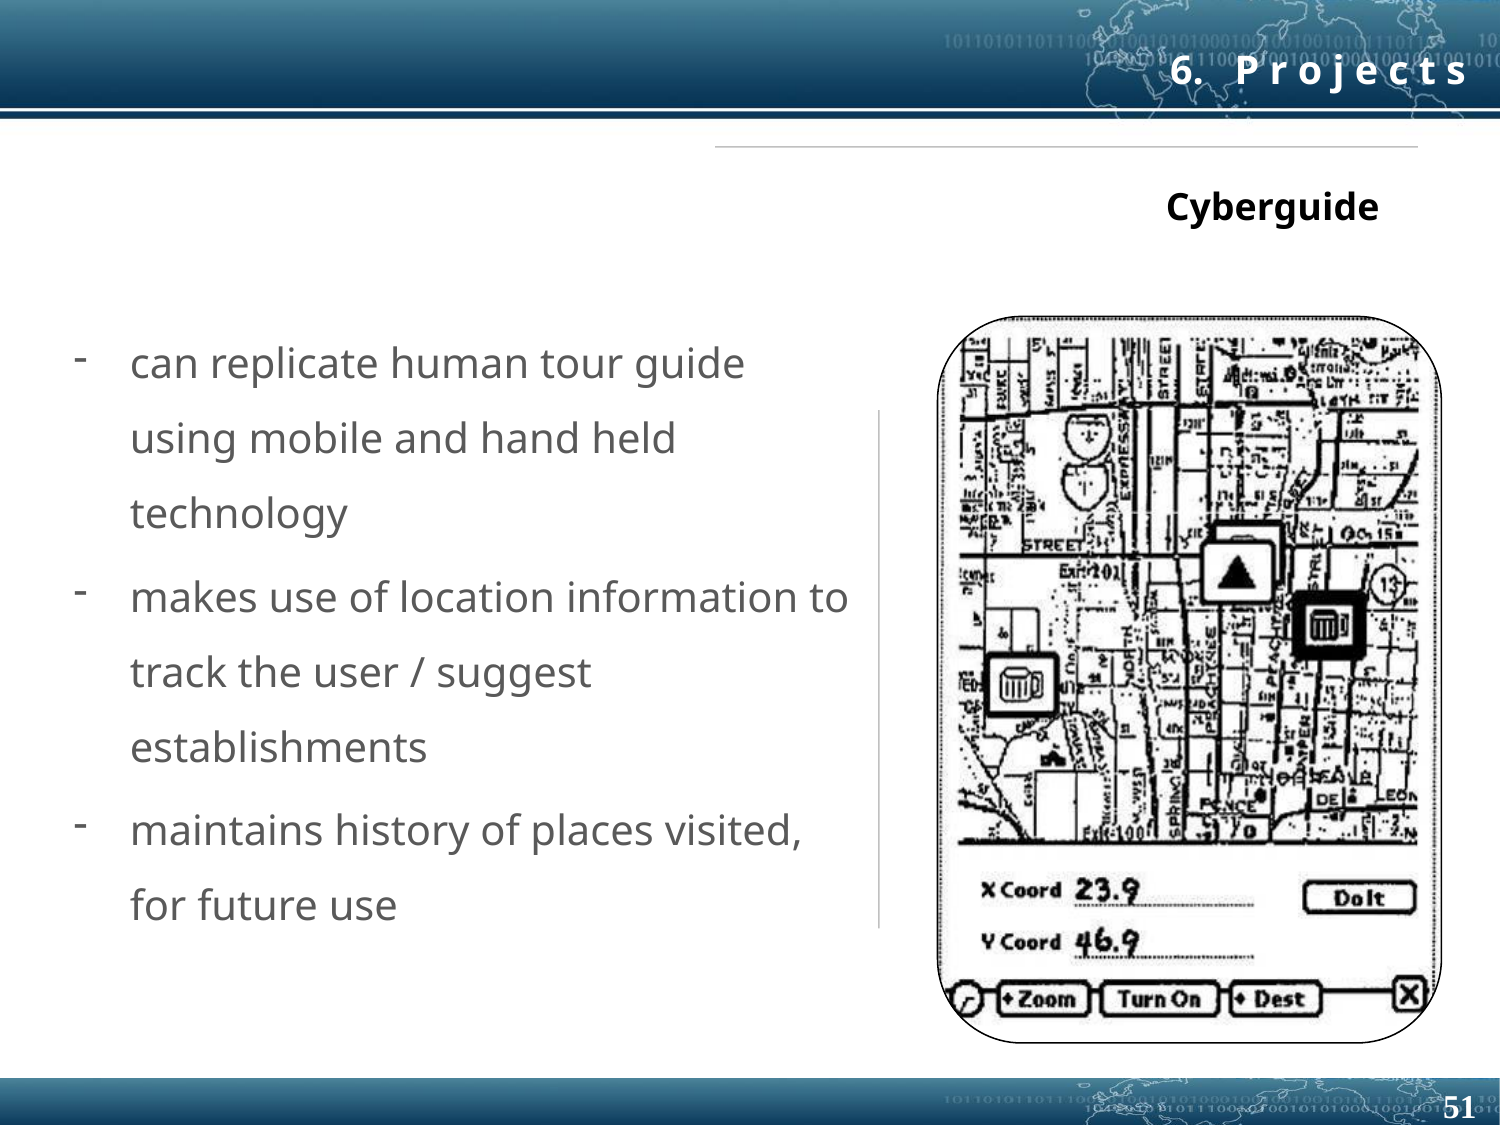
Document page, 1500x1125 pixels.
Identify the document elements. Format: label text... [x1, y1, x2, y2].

picture [0, 0, 1500, 1125]
text_box 6. P r o j e c t s [430, 19, 1482, 119]
list can replicate human tour guide using mobile and hand held technology makes use of location information to track the user / suggest establishments maintains history of places visited, for future use [58, 304, 880, 1067]
text_box Cyberguide [749, 175, 1395, 236]
text_box [937, 316, 1442, 1043]
